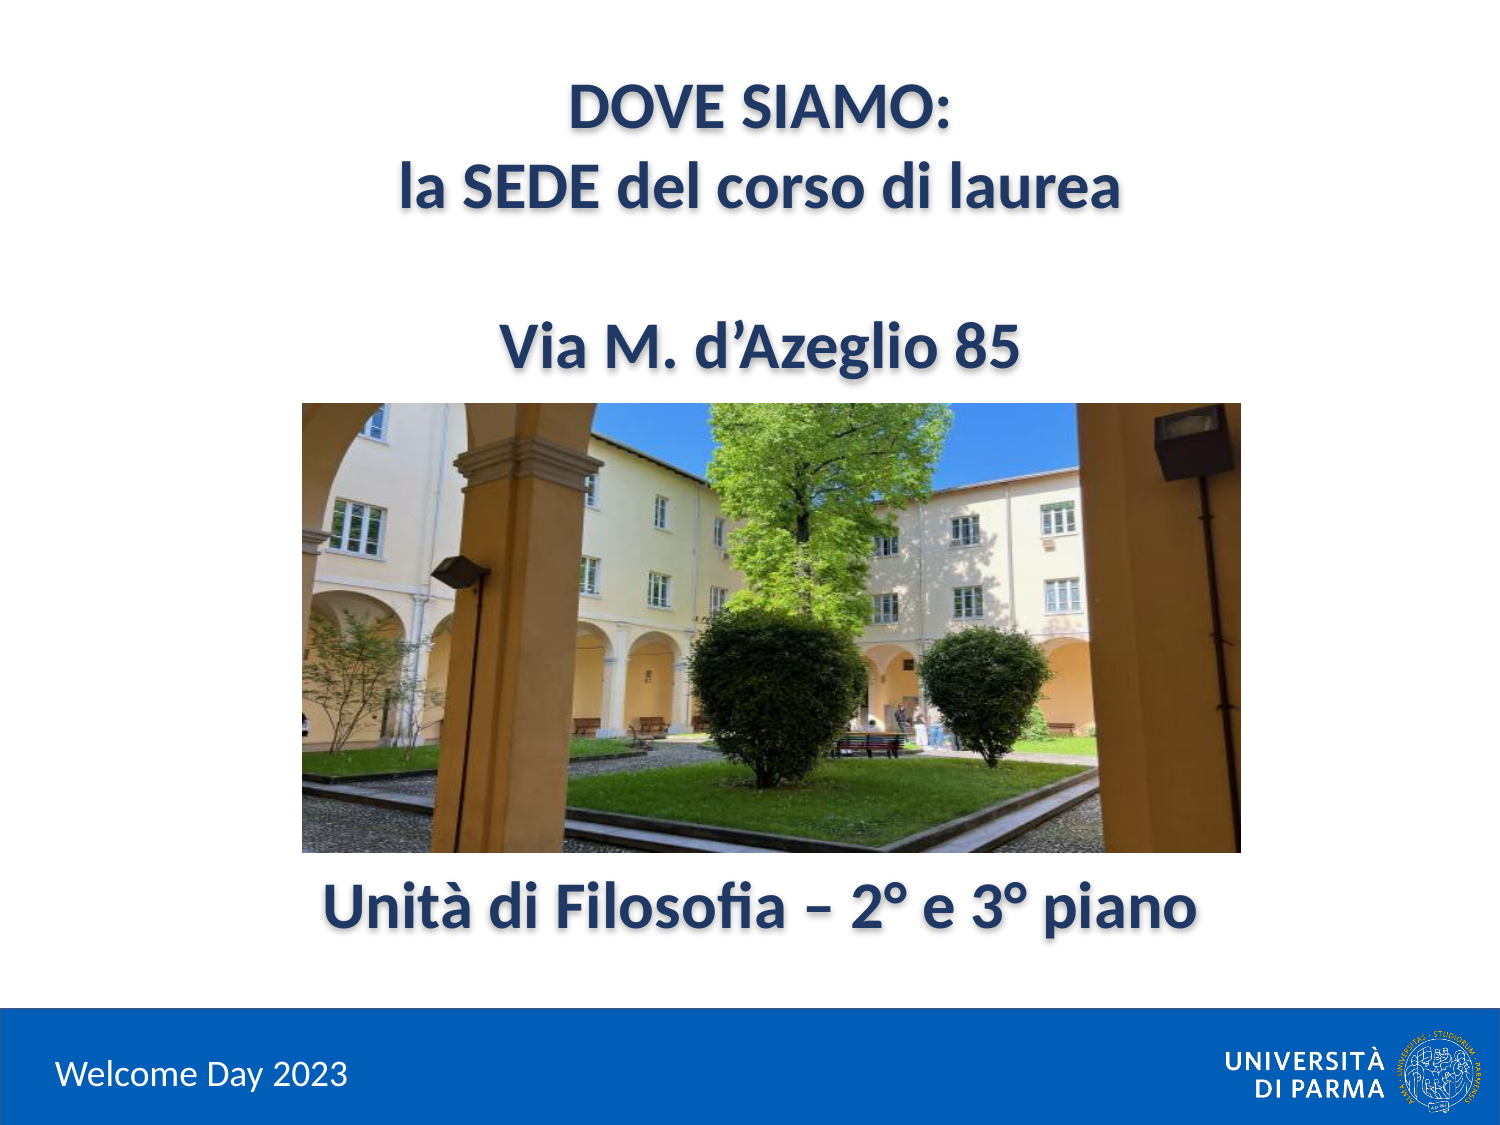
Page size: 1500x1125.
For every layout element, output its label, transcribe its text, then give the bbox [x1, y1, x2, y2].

text_box DOVE SIAMO: la SEDE del corso di laurea Via M. d’Azeglio 85 Unità di Filosofia – 2° e 3° piano [307, 853, 1215, 1008]
picture [302, 403, 1241, 853]
text_box DOVE SIAMO: la SEDE del corso di laurea Via M. d’Azeglio 85 Unità di Filosofia – 2° e 3° piano [307, 54, 1215, 403]
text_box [0, 1008, 1500, 1125]
